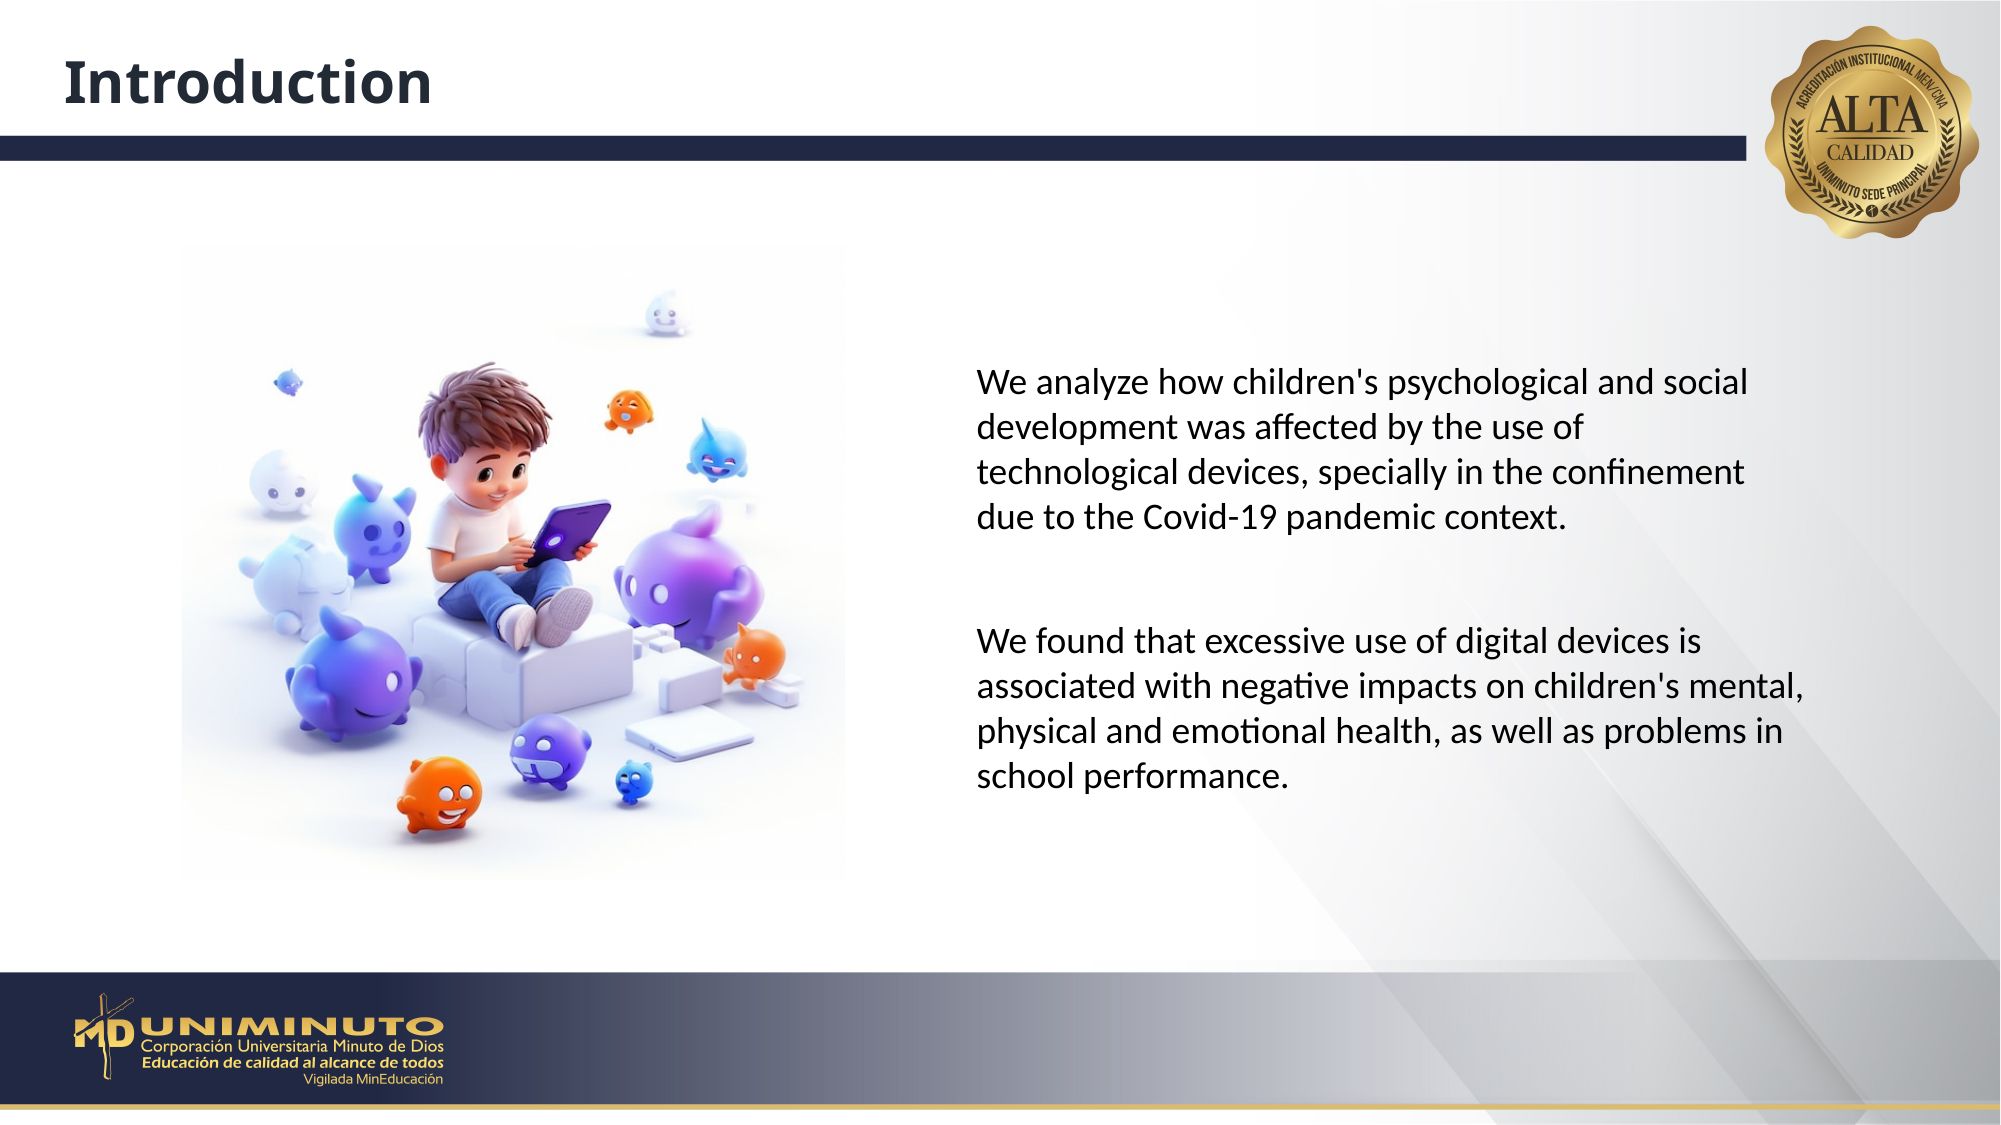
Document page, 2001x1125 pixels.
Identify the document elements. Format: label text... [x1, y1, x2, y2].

text_box We found that excessive use of digital devices is associated with negative impacts on children's mental, physical and emotional health, as well as problems in school performance. [961, 608, 1847, 804]
text_box We analyze how children's psychological and social development was affected by the use of technological devices, specially in the confinement due to the Covid-19 pandemic context. [961, 349, 1771, 545]
picture [0, 0, 2001, 1125]
text_box Introduction [49, 37, 500, 123]
